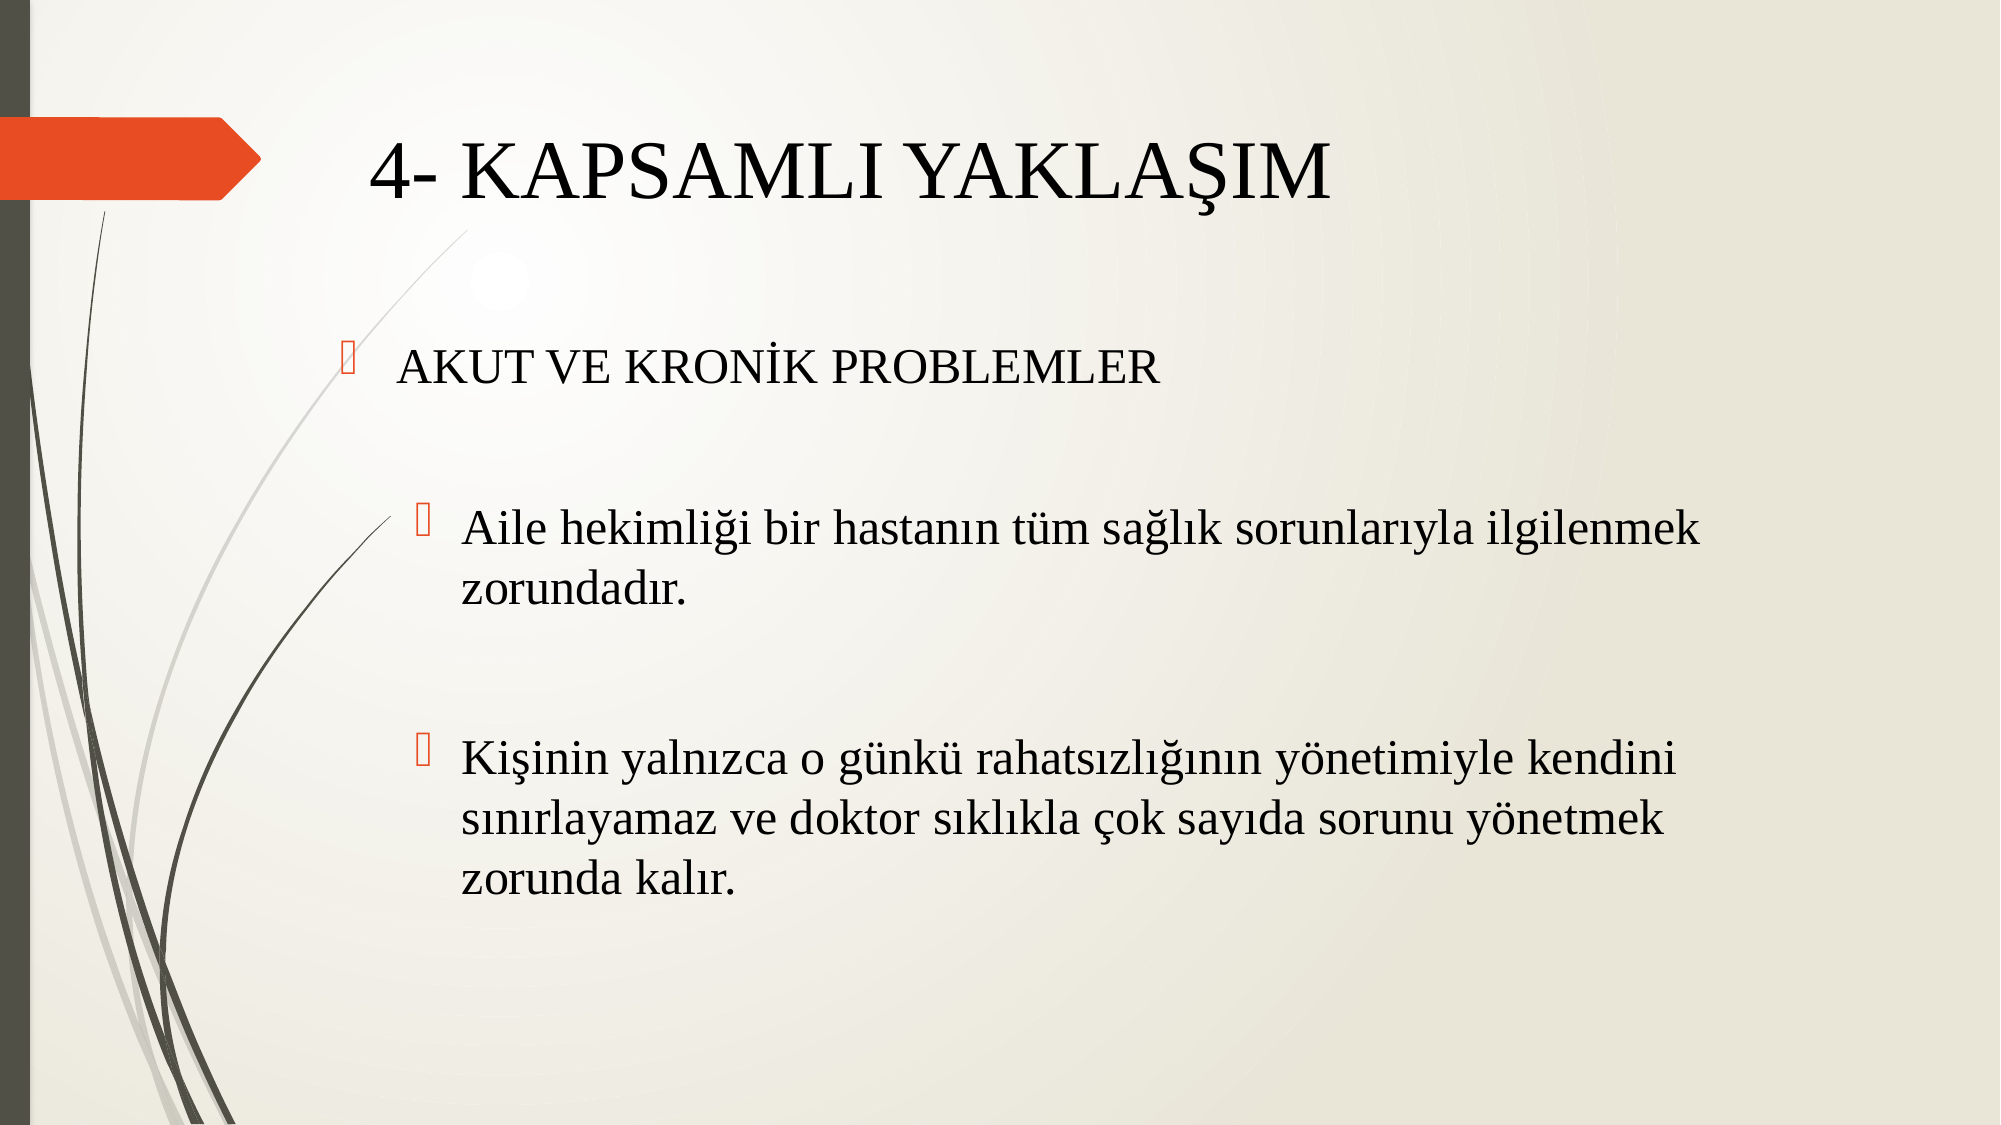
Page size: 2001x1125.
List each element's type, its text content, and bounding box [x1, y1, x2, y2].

title 4- KAPSAMLI YAKLAŞIM [110, 107, 1572, 318]
list AKUT VE KRONİK PROBLEMLER Aile hekimliği bir hastanın tüm sağlık sorunlarıyla ilgilenmek zorundadır. Kişinin yalnızca o günkü rahatsızlığının yönetimiyle kendini sınırlayamaz ve doktor sıklıkla çok sayıda sorunu yönetmek zorunda kalır. [324, 325, 1818, 1125]
